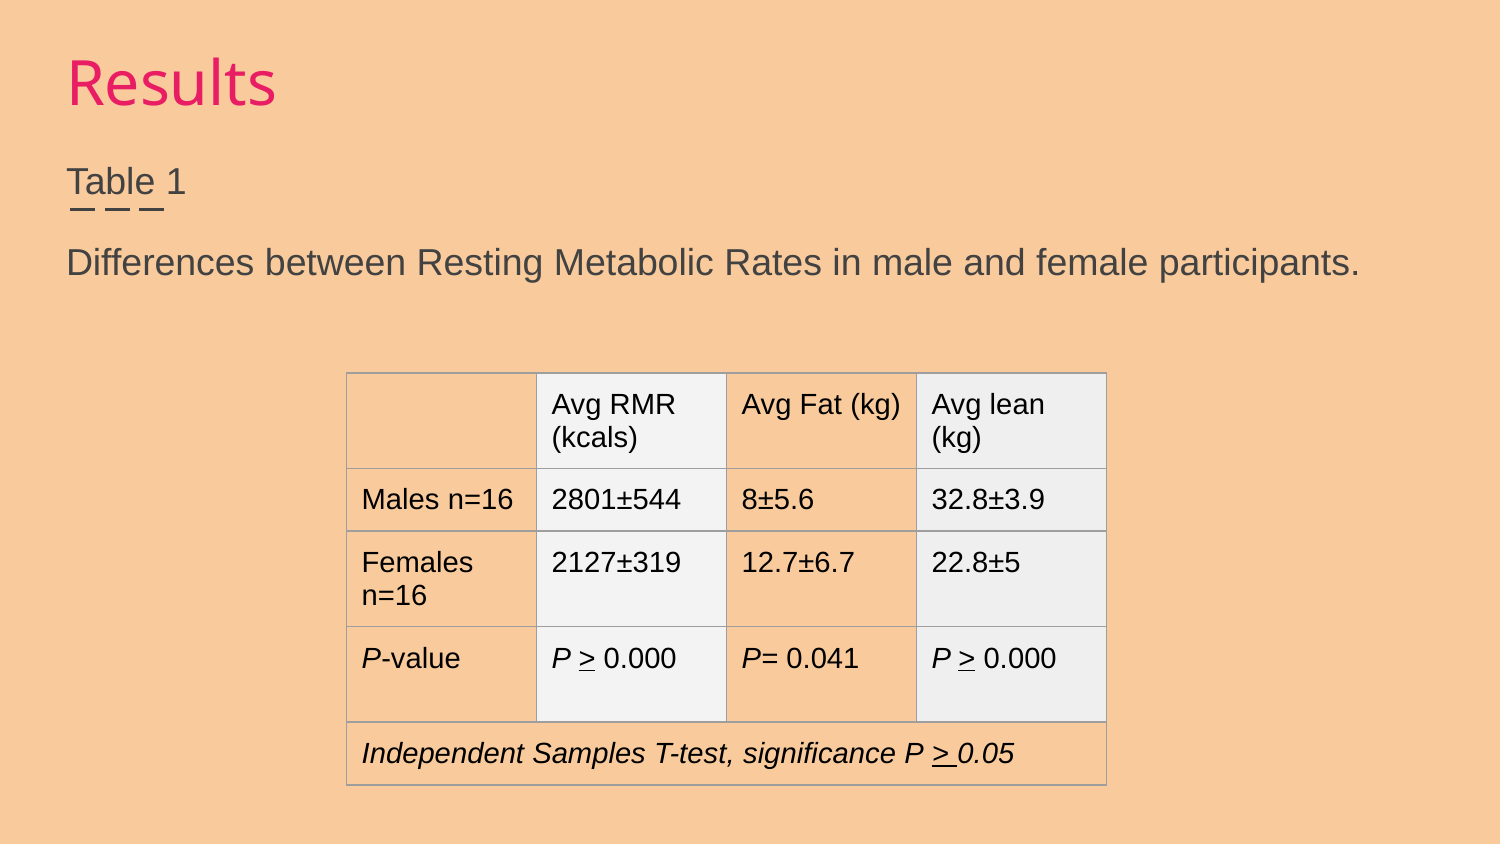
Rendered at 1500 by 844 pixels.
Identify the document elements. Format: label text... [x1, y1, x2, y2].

table_cell Males n=16 [347, 469, 536, 530]
table_cell P > 0.000 [917, 627, 1106, 721]
table_cell P-value [347, 627, 536, 721]
table_header Avg lean (kg) [917, 374, 1106, 468]
table_cell 2801±544 [537, 469, 726, 530]
table_cell 2127±319 [537, 532, 726, 626]
table_cell Females n=16 [347, 532, 536, 626]
table_cell P > 0.000 [537, 627, 726, 721]
table_cell 22.8±5 [917, 532, 1106, 626]
list Table 1 Differences between Resting Metabolic Rates in male and female participants. [51, 139, 1449, 648]
table_header Avg RMR (kcals) [537, 374, 726, 468]
table_cell P= 0.041 [727, 627, 916, 721]
table_header [347, 374, 536, 468]
title Results [51, 18, 1449, 139]
table_cell 32.8±3.9 [917, 469, 1106, 530]
table_cell 8±5.6 [727, 469, 916, 530]
table_cell Independent Samples T-test, significance P > 0.05 [347, 723, 1106, 784]
table_header Avg Fat (kg) [727, 374, 916, 468]
table_cell 12.7±6.7 [727, 532, 916, 626]
